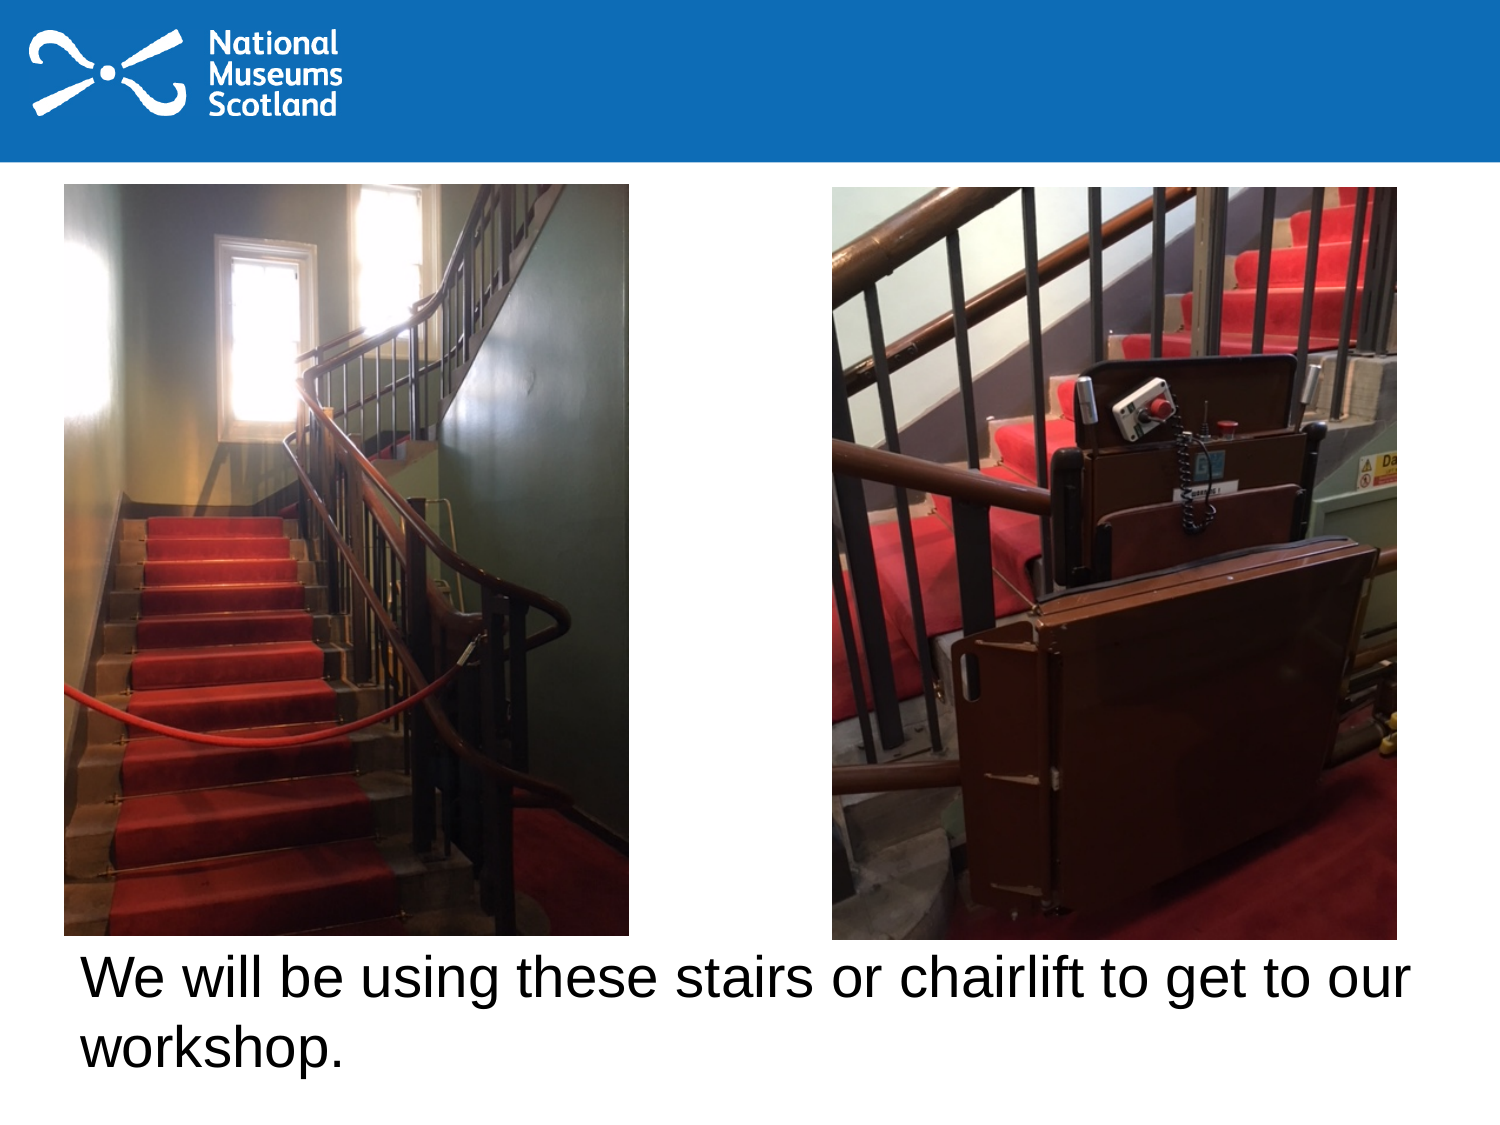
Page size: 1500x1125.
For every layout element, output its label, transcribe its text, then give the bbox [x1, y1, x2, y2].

picture [832, 187, 1397, 940]
title We will be using these stairs or chairlift to get to our workshop. [64, 915, 1463, 1103]
picture [64, 184, 629, 937]
picture [29, 29, 342, 116]
